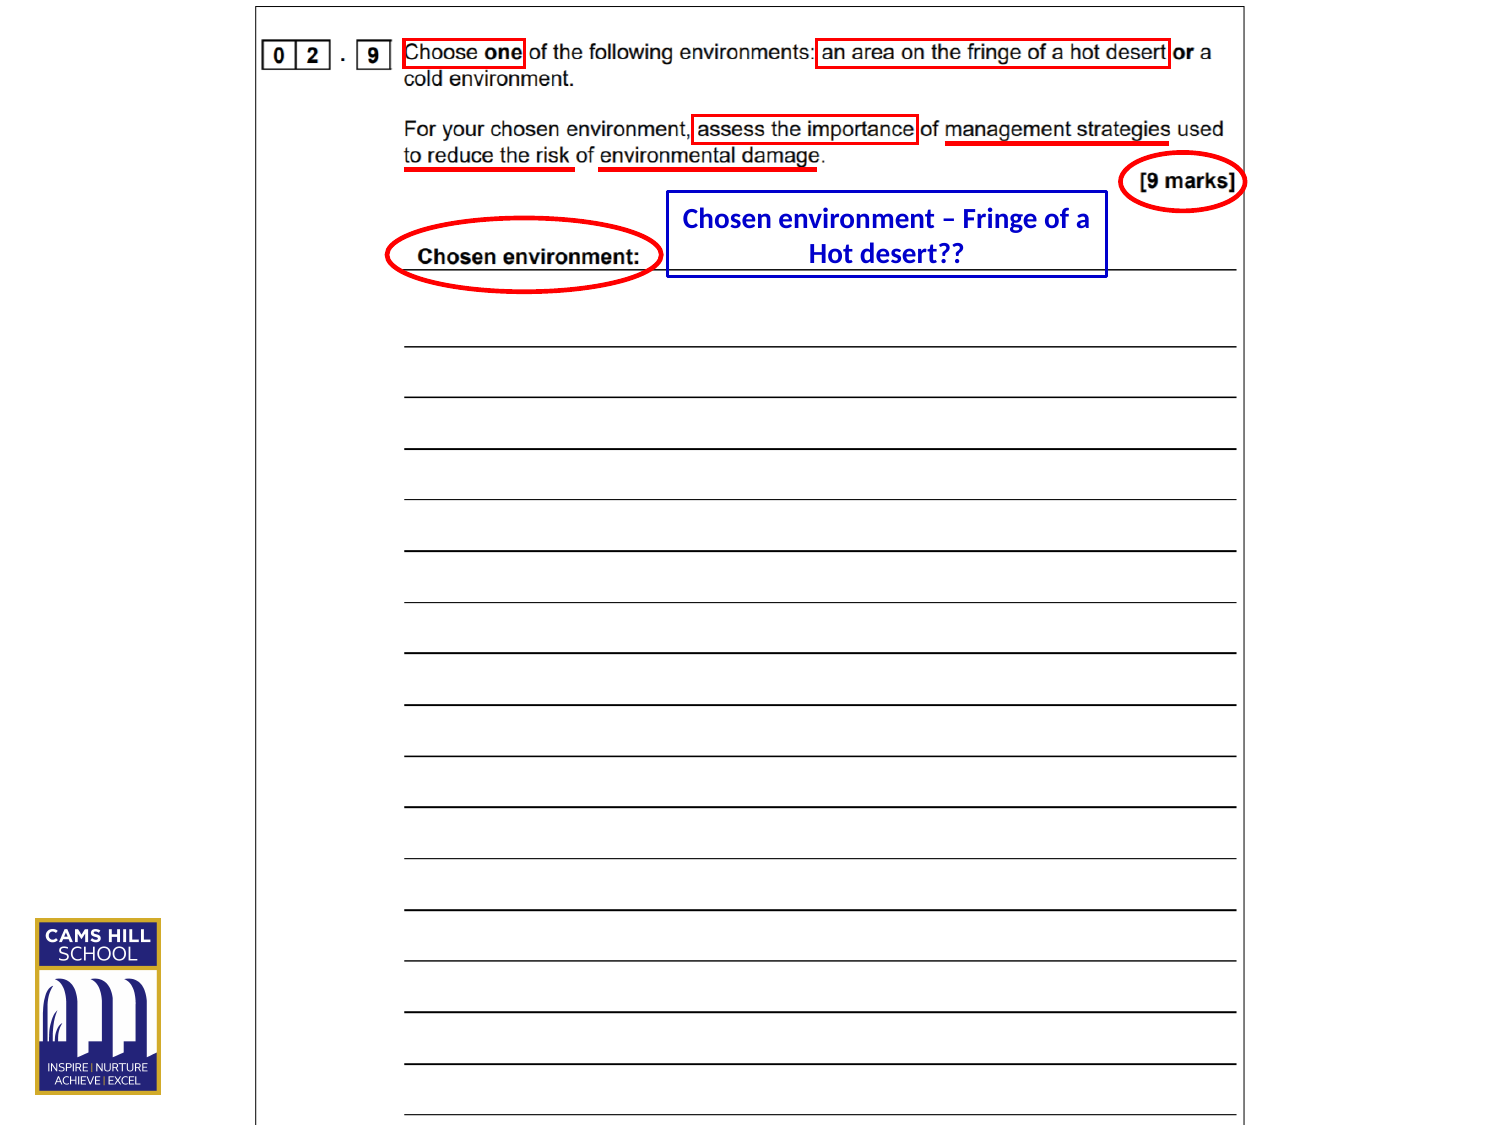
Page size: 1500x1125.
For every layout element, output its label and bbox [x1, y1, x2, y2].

picture [249, 0, 1251, 1125]
picture [35, 918, 161, 1095]
